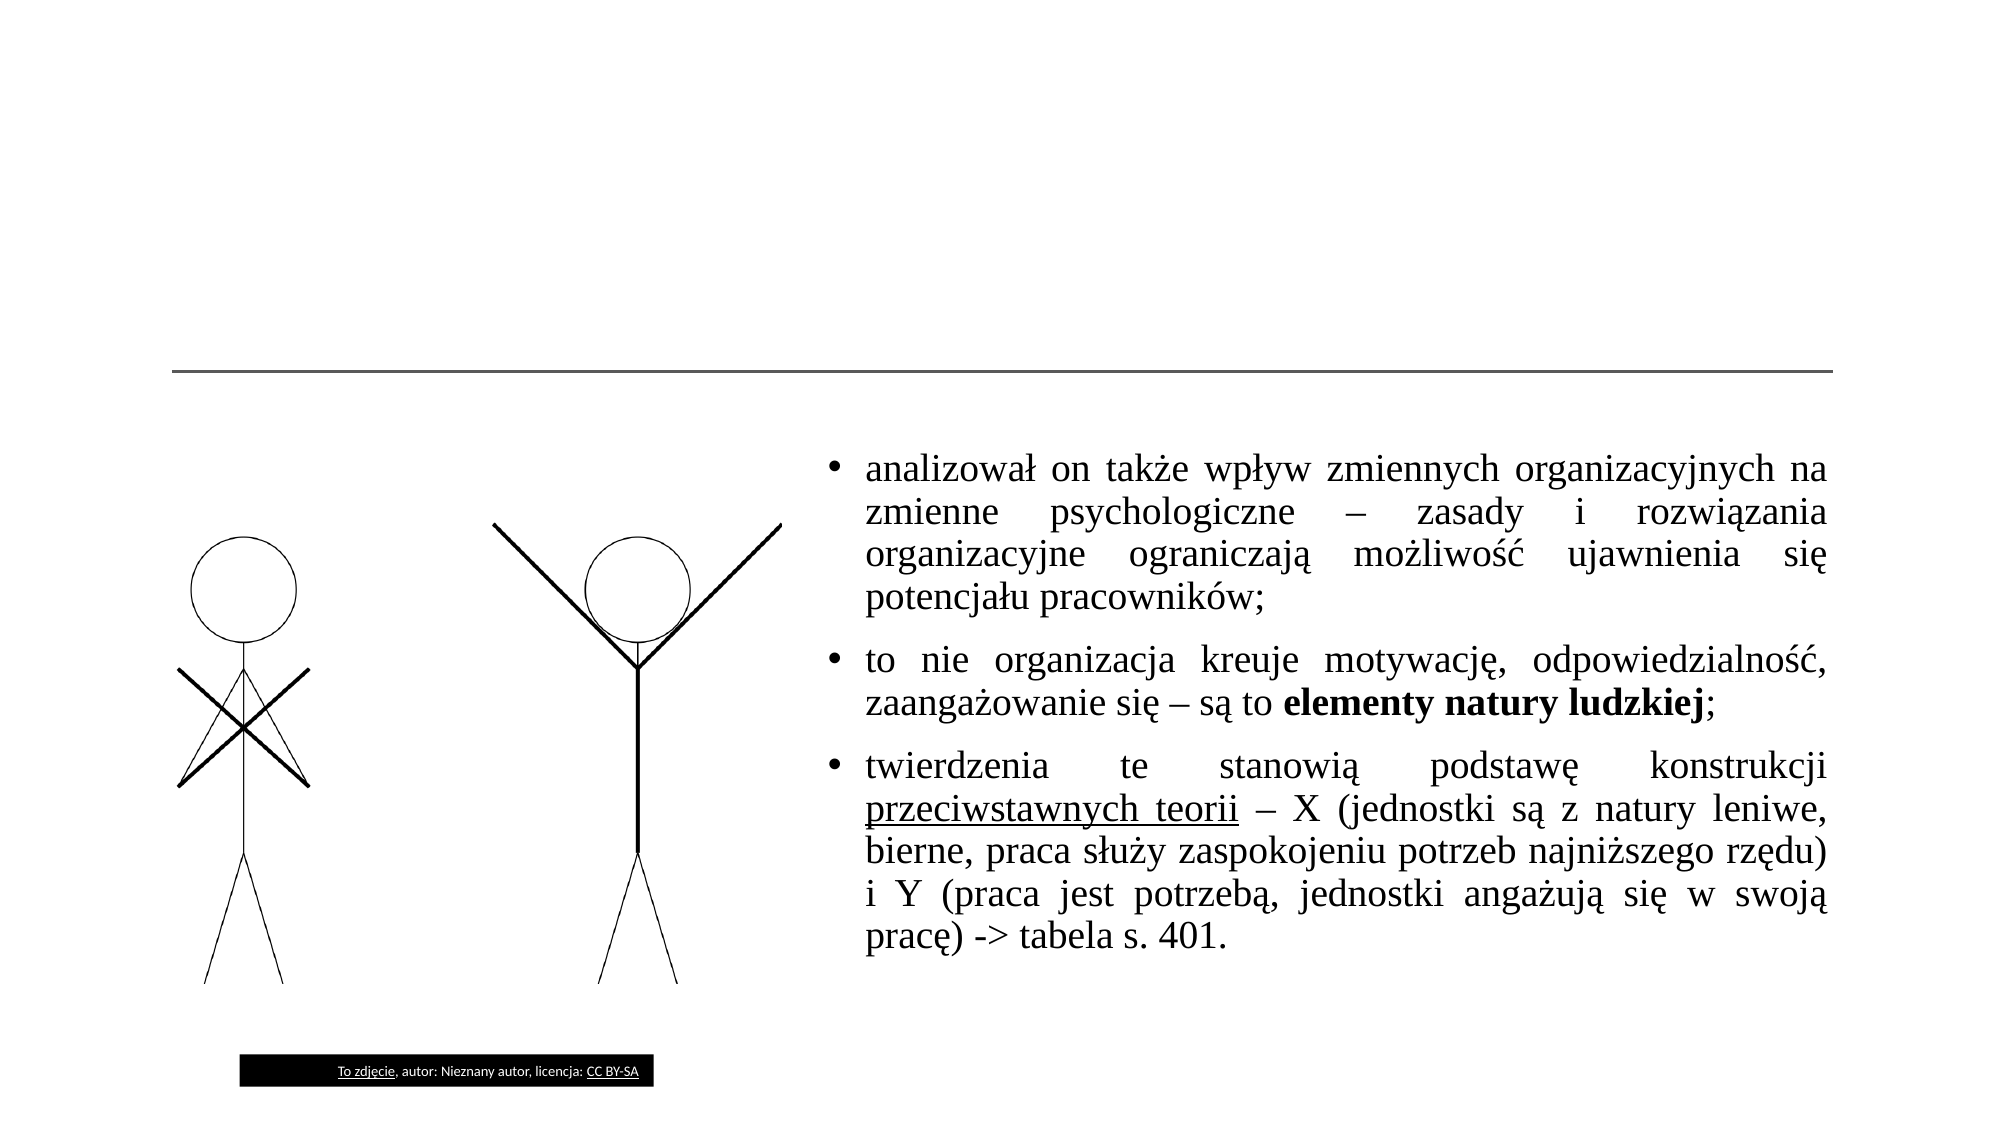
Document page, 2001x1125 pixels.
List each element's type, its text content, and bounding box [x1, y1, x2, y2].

text_box To zdjęcie, autor: Nieznany autor, licencja: CC BY-SA [239, 1054, 654, 1087]
picture [112, 458, 782, 984]
list analizował on także wpływ zmiennych organizacyjnych na zmienne psychologiczne – zasady i rozwiązania organizacyjne ograniczają możliwość ujawnienia się potencjału pracowników; to nie organizacja kreuje motywację, odpowiedzialność, zaangażowanie się – są to elementy natury ludzkiej; twierdzenia te stanowią podstawę konstrukcji przeciwstawnych teorii – X (jednostki są z natury leniwe, bierne, praca służy zaspokojeniu potrzeb najniższego rzędu) i Y (praca jest potrzebą, jednostki angażują się w swoją pracę) -> tabela s. 401. [812, 440, 1844, 1066]
